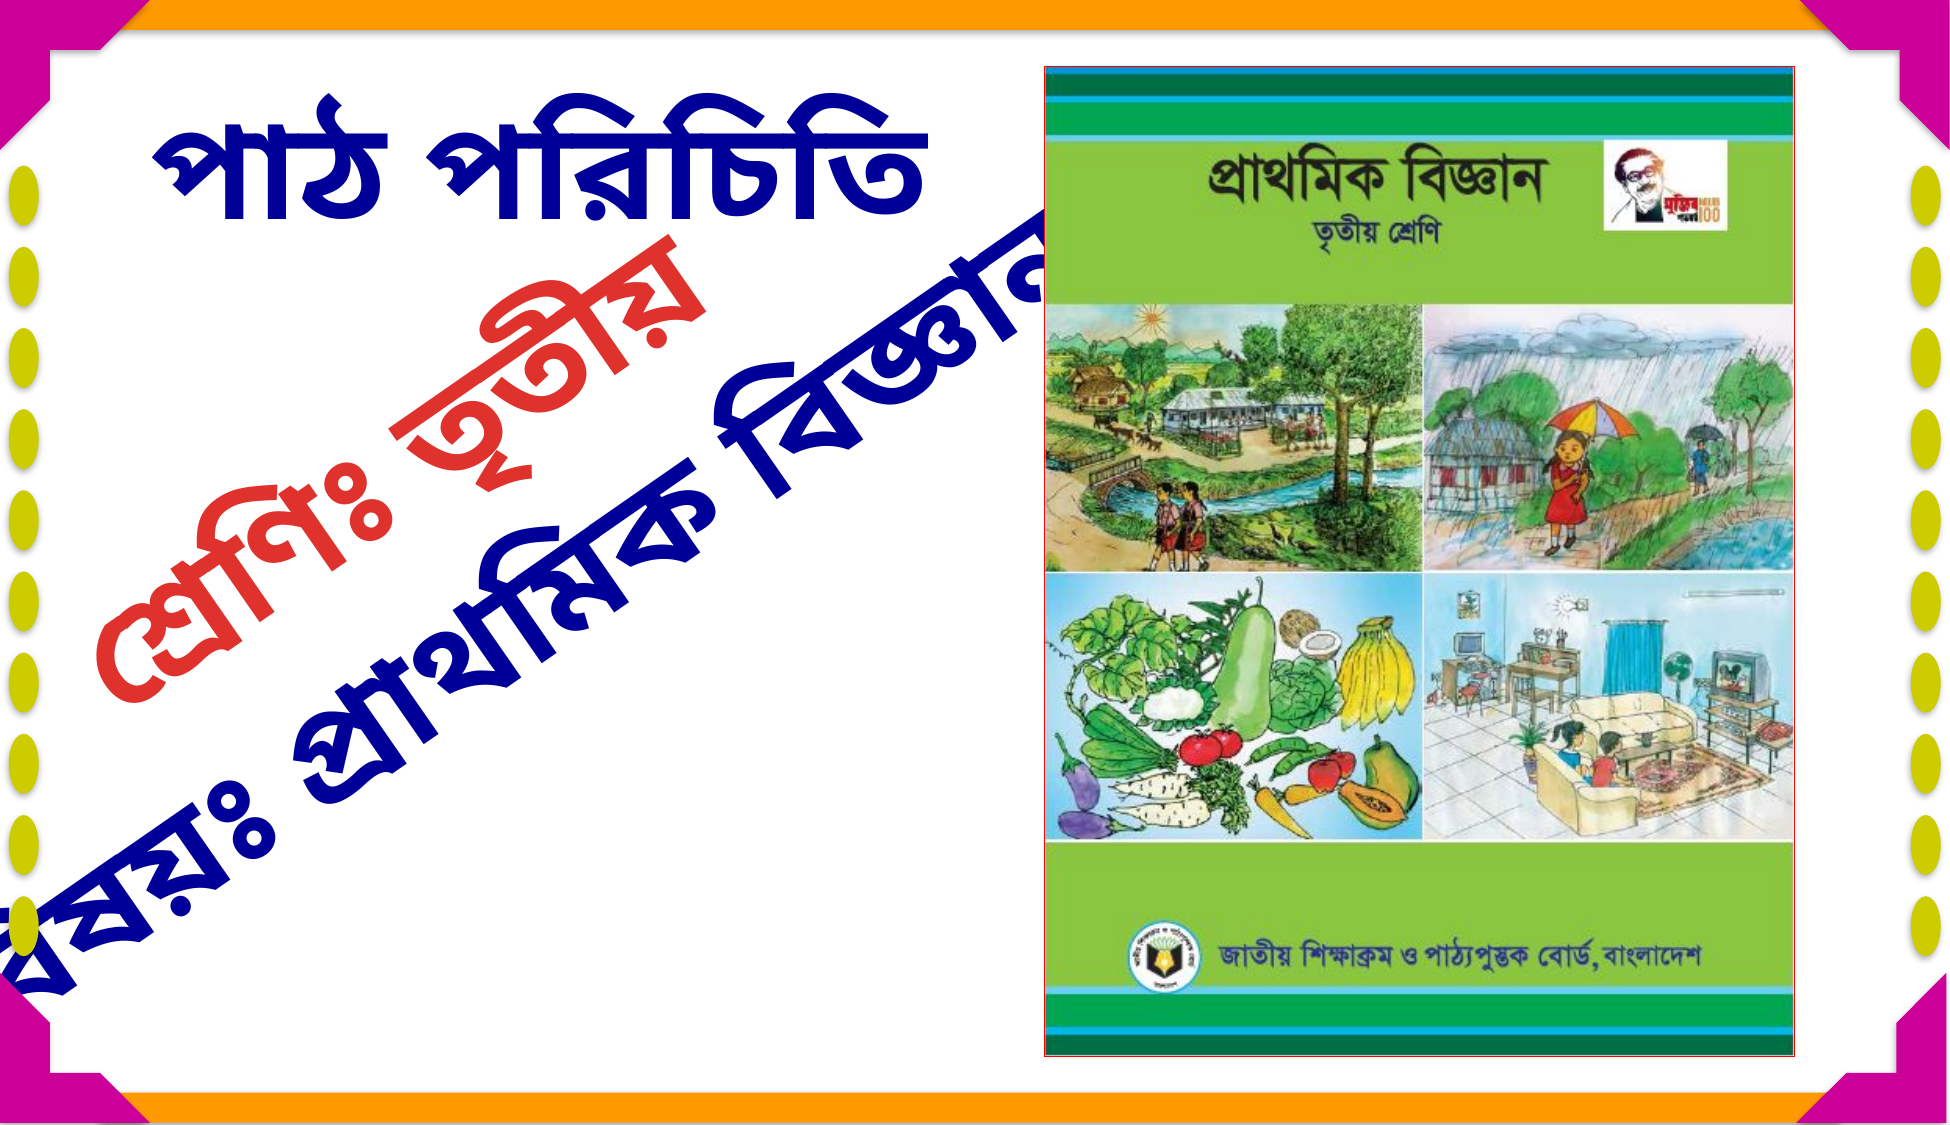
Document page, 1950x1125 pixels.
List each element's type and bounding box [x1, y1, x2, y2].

picture [1044, 65, 1795, 1057]
text_box [0, 0, 1950, 1123]
